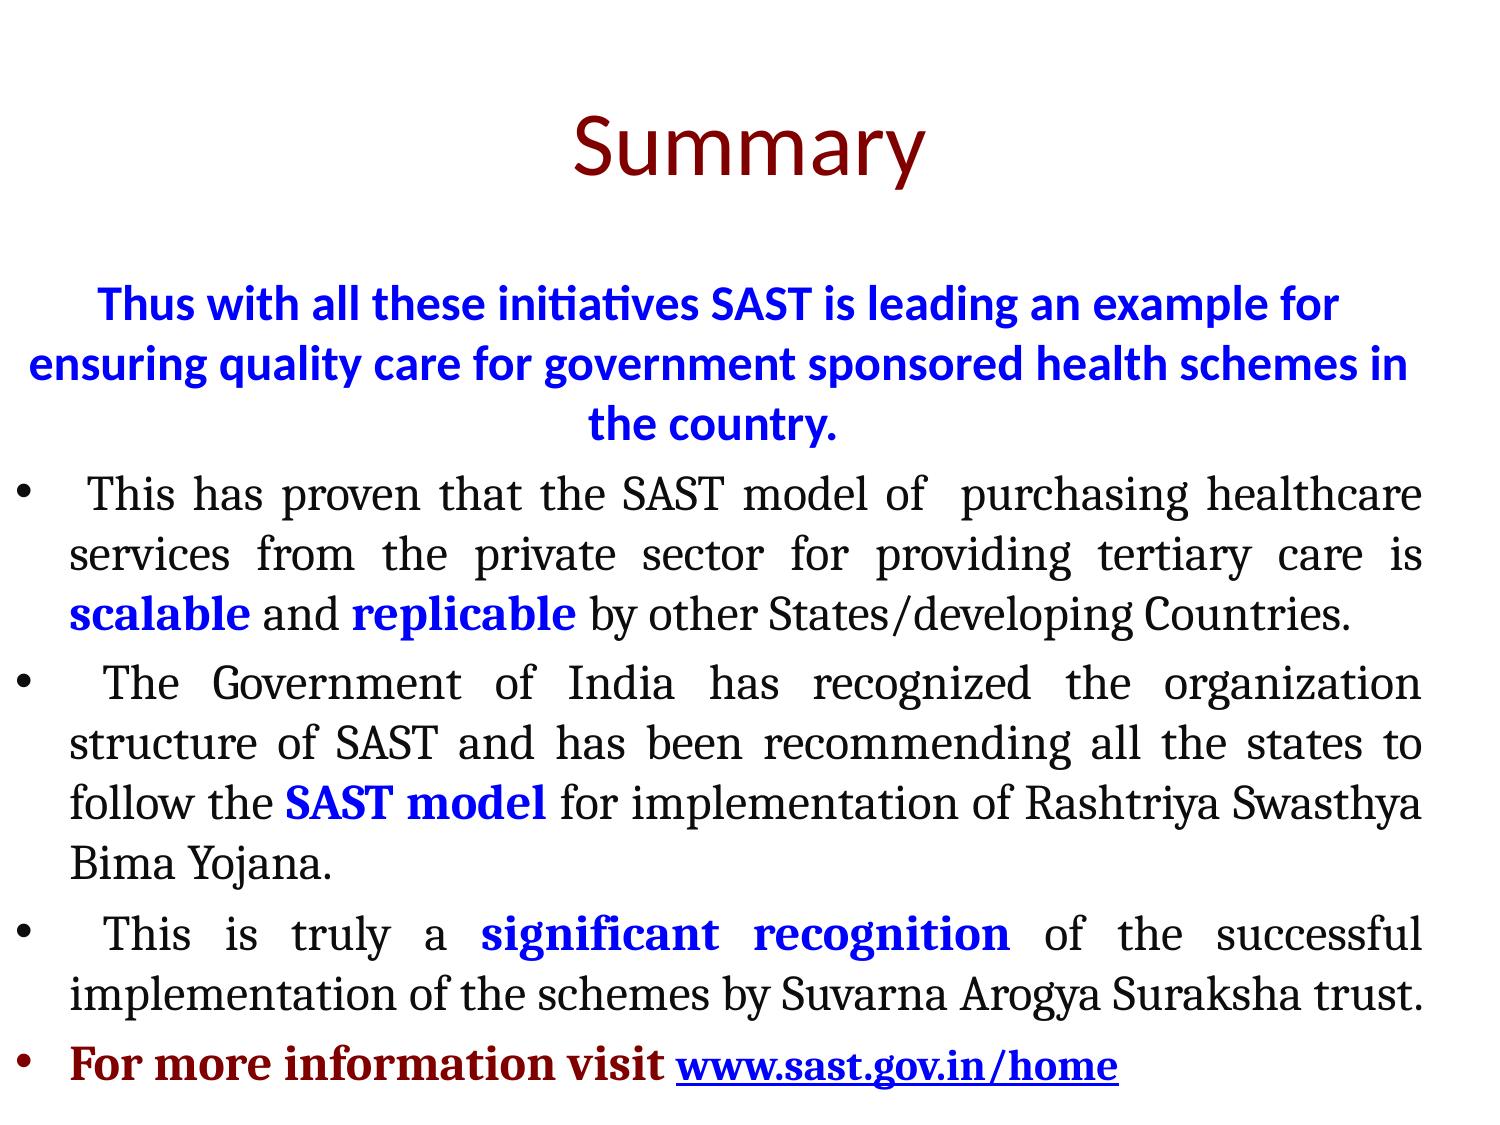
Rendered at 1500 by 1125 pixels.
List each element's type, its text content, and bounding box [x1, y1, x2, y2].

list Thus with all these initiatives SAST is leading an example for ensuring quality care for government sponsored health schemes in the country. This has proven that the SAST model of purchasing healthcare services from the private sector for providing tertiary care is scalable and replicable by other States/developing Countries. The Government of India has recognized the organization structure of SAST and has been recommending all the states to follow the SAST model for implementation of Rashtriya Swasthya Bima Yojana. This is truly a significant recognition of the successful implementation of the schemes by Suvarna Arogya Suraksha trust. For more information visit www.sast.gov.in/home [0, 262, 1438, 1125]
title Summary [75, 45, 1425, 233]
